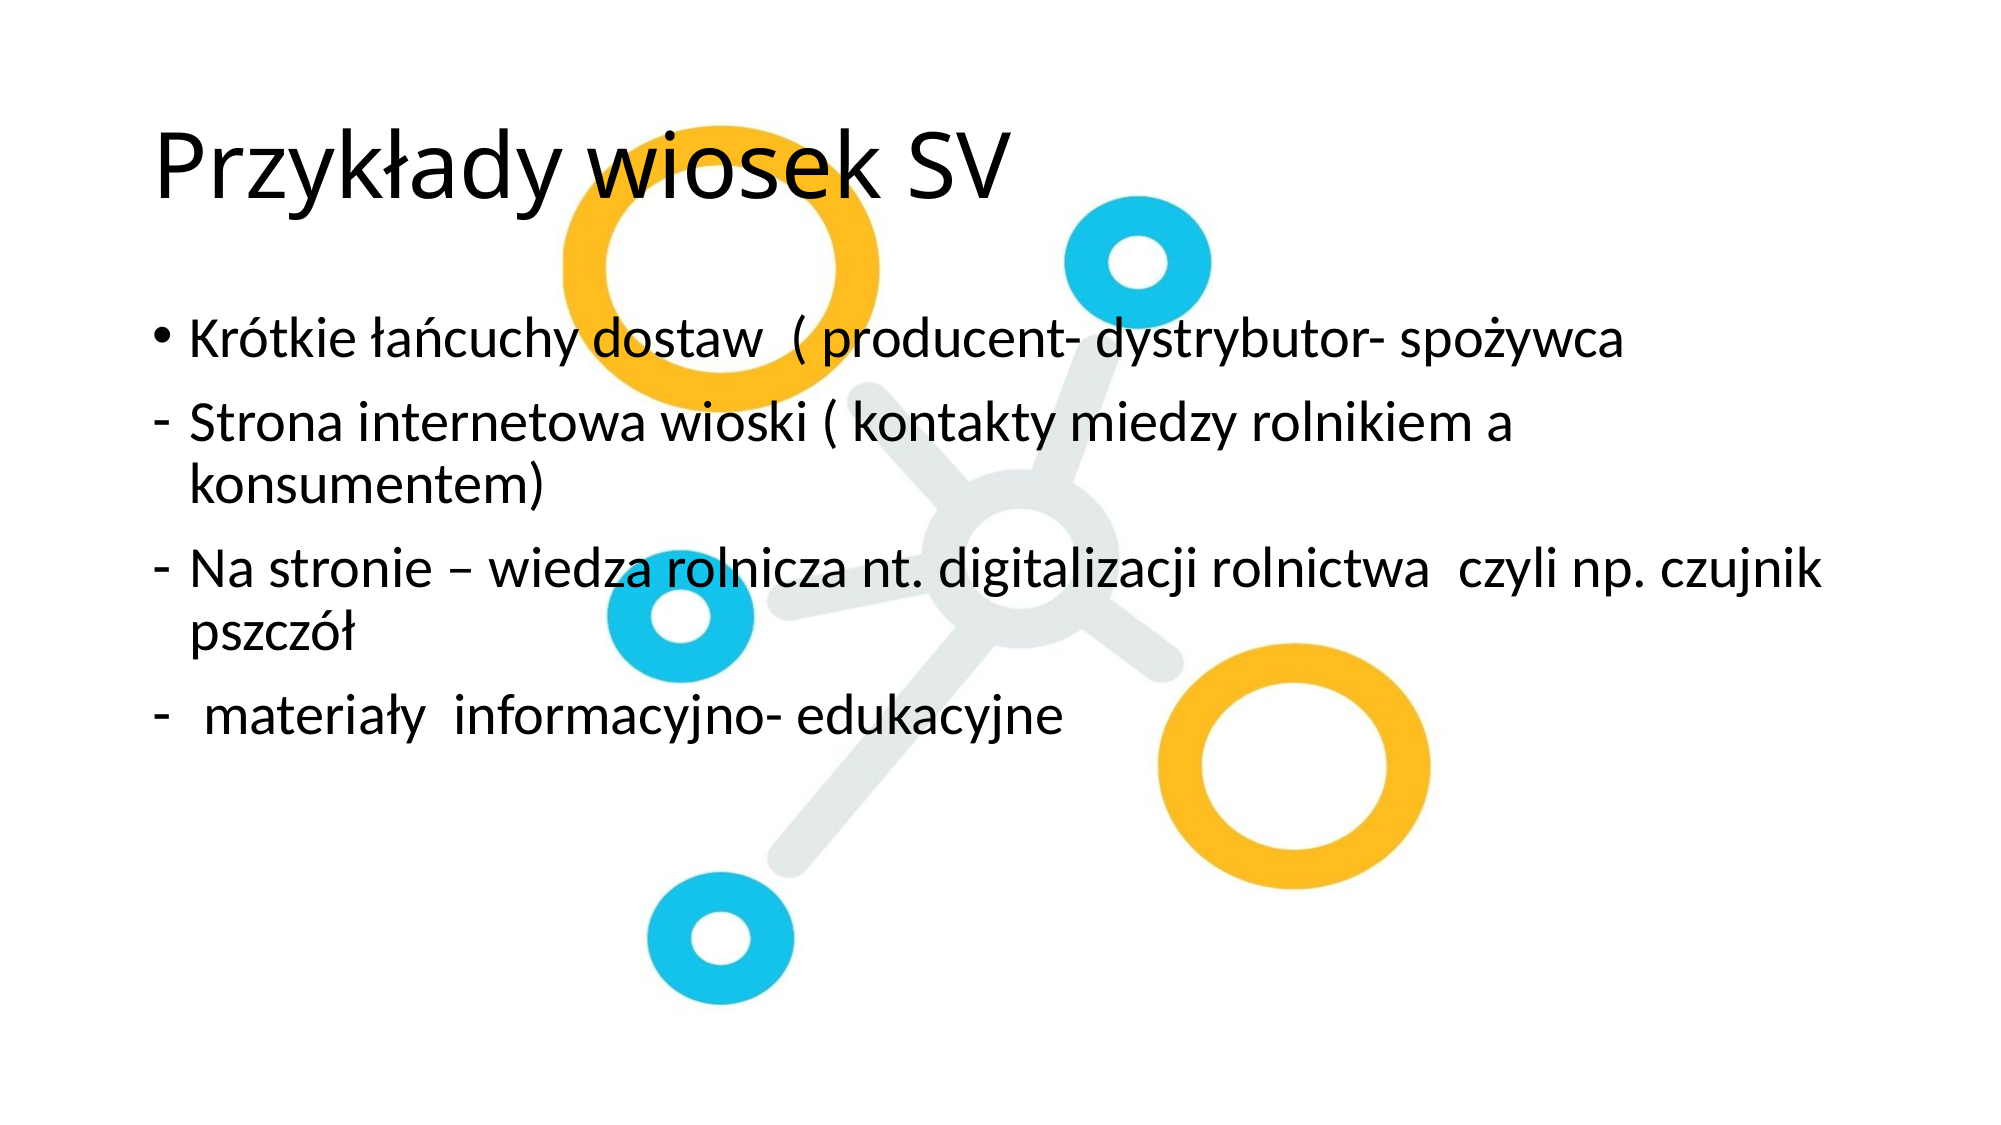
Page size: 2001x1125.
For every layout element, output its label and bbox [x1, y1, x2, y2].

picture [16, 62, 1984, 1063]
